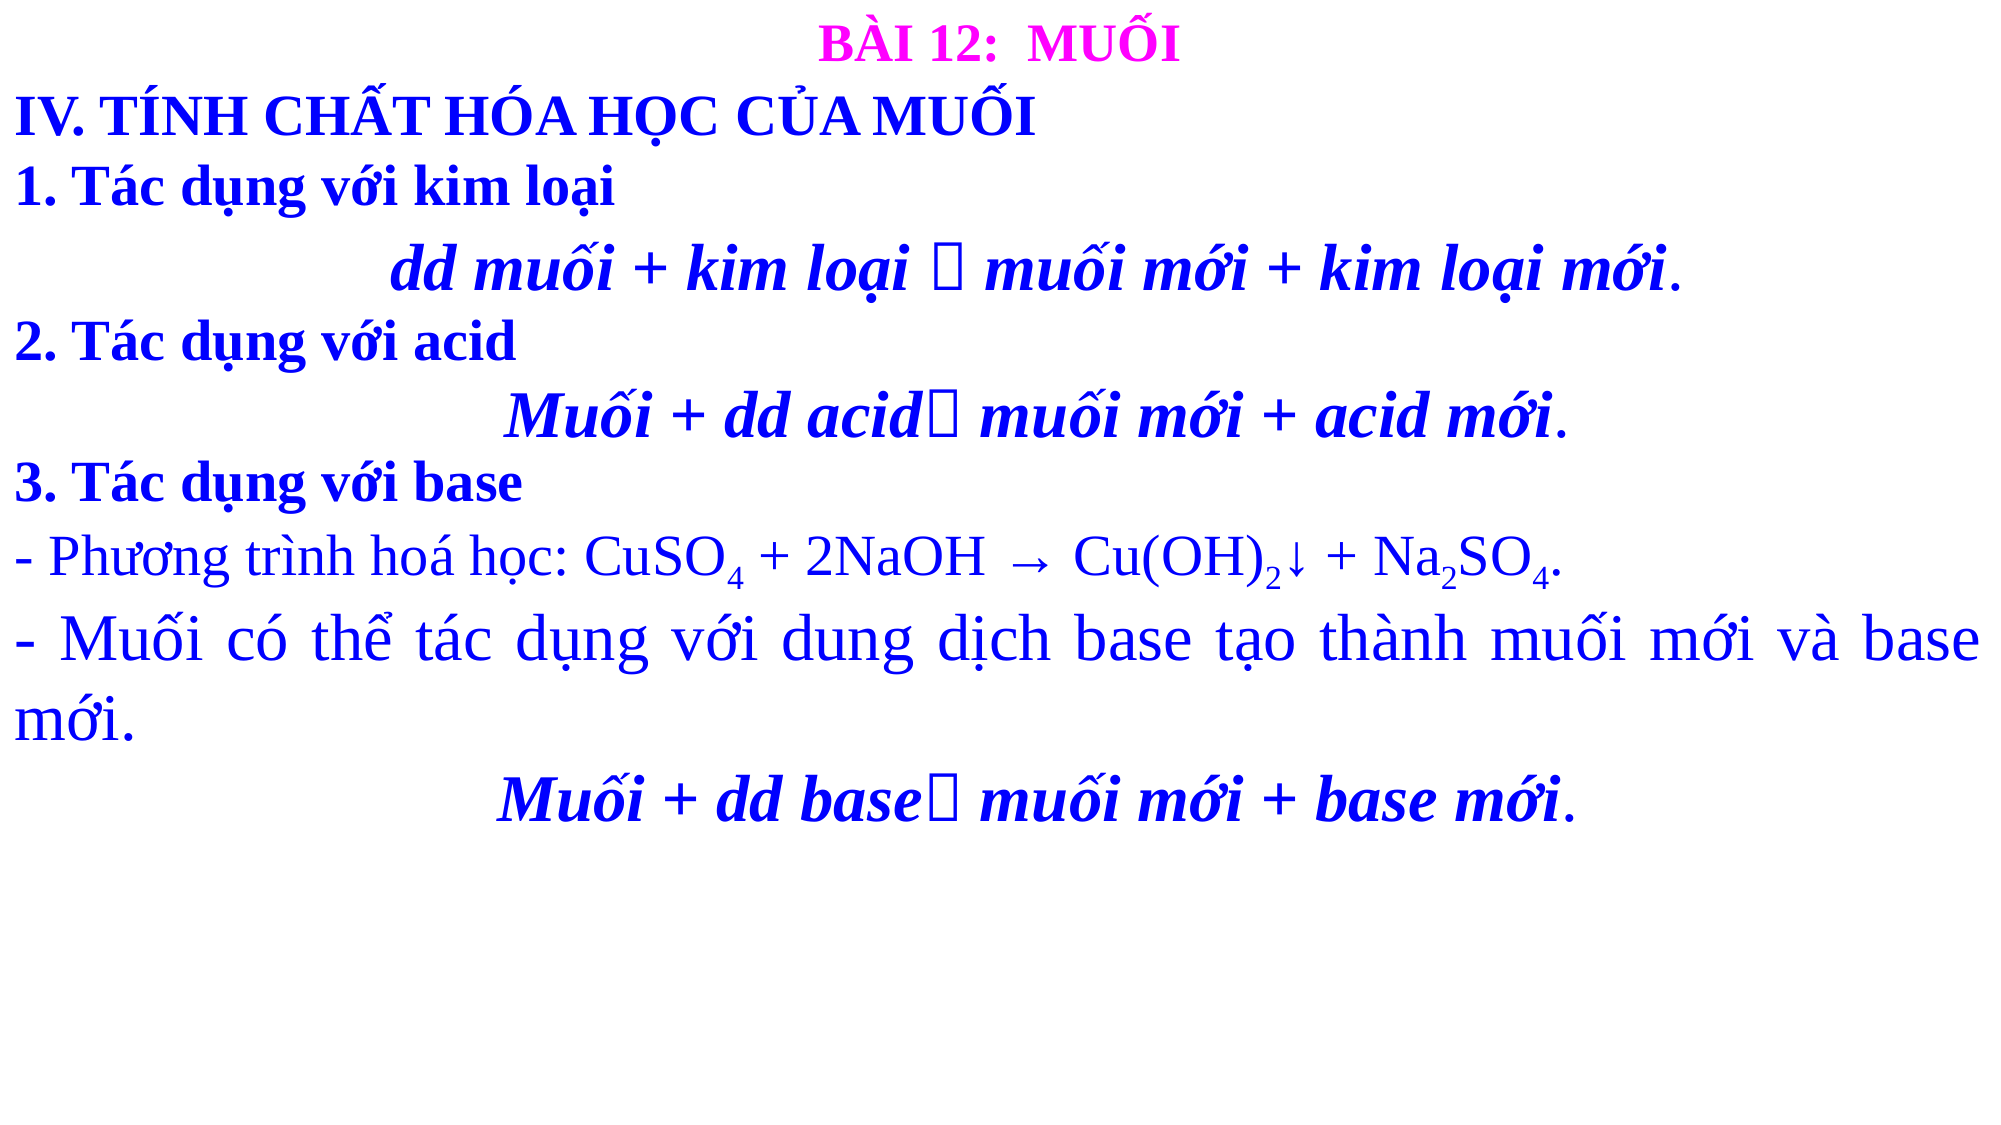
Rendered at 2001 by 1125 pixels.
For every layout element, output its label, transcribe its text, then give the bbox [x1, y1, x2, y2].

text_box Muối + dd base muối mới + base mới. [0, 747, 2000, 843]
text_box 3. Tác dụng với base [0, 435, 2000, 509]
text_box - Muối có thể tác dụng với dung dịch base tạo thành muối mới và base mới. [0, 586, 2000, 747]
text_box [0, 0, 2000, 69]
text_box IV. TÍNH CHẤT HÓA HỌC CỦA MUỐI [0, 69, 2000, 140]
text_box Muối + dd acid muối mới + acid mới. [0, 363, 2000, 435]
text_box dd muối + kim loại  muối mới + kim loại mới. [0, 215, 2000, 294]
text_box 1. Tác dụng với kim loại [0, 140, 2000, 215]
text_box - Phương trình hoá học: CuSO4 + 2NaOH → Cu(OH)2↓ + Na2SO4. [0, 509, 2000, 586]
text_box 2. Tác dụng với acid [0, 294, 2000, 363]
